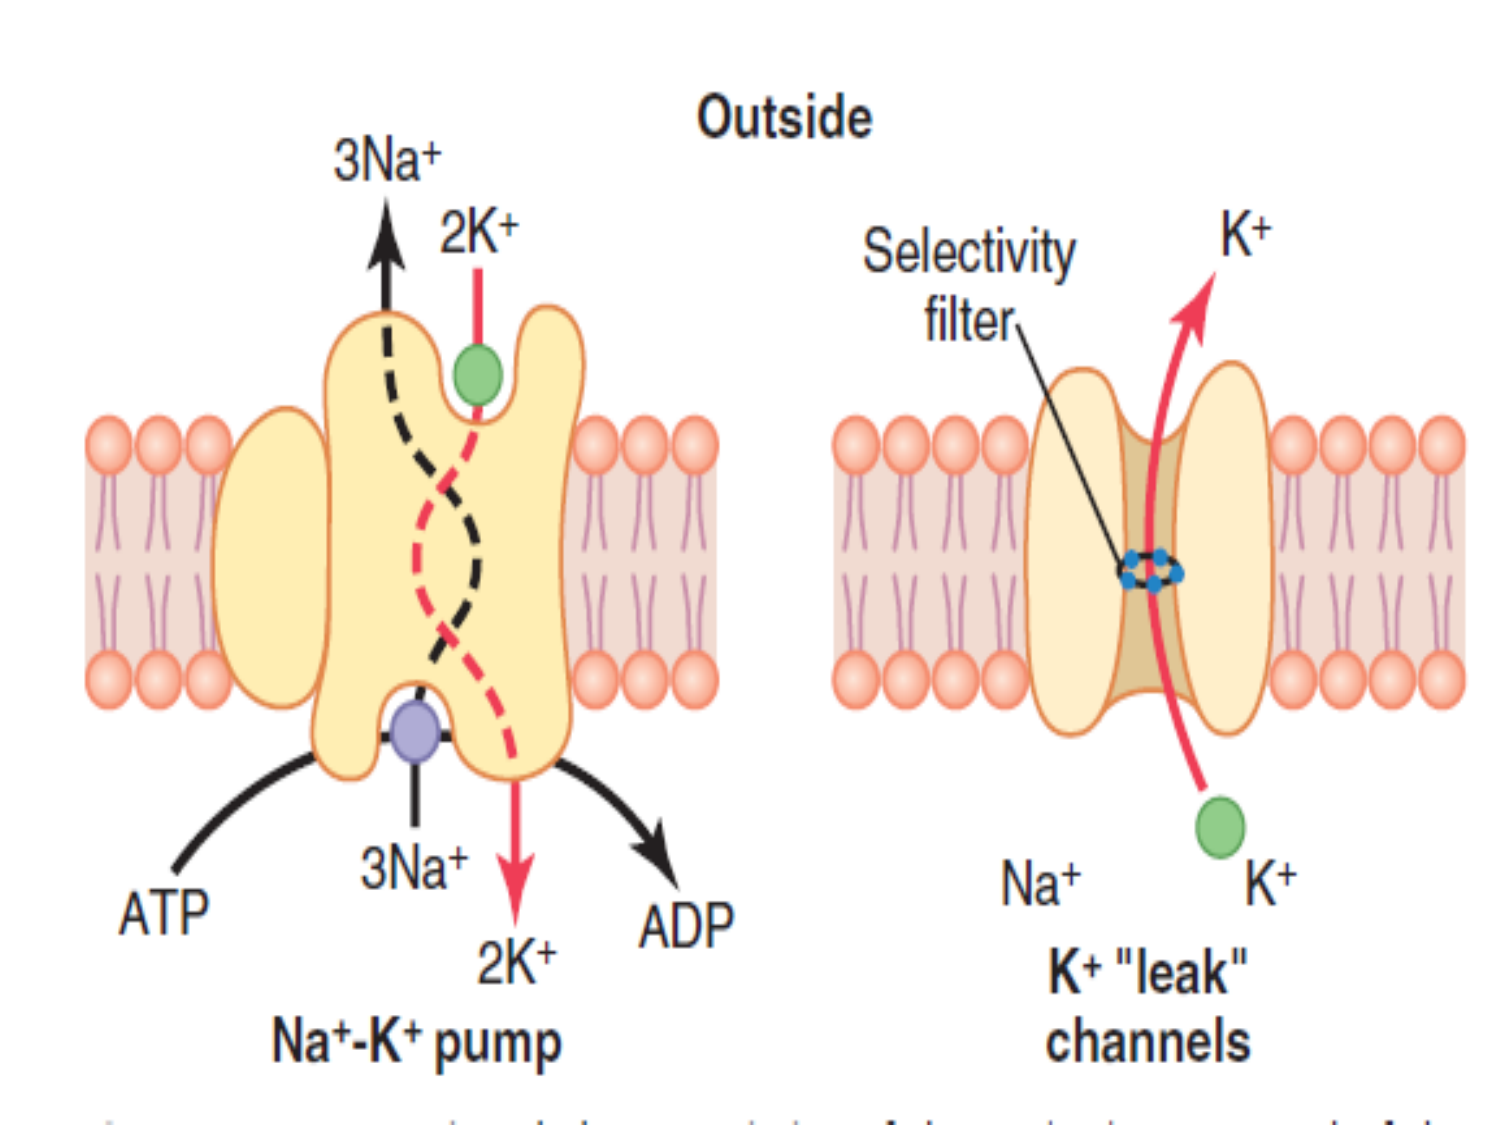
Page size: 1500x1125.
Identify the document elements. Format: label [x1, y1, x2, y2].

list [0, 0, 1500, 1125]
